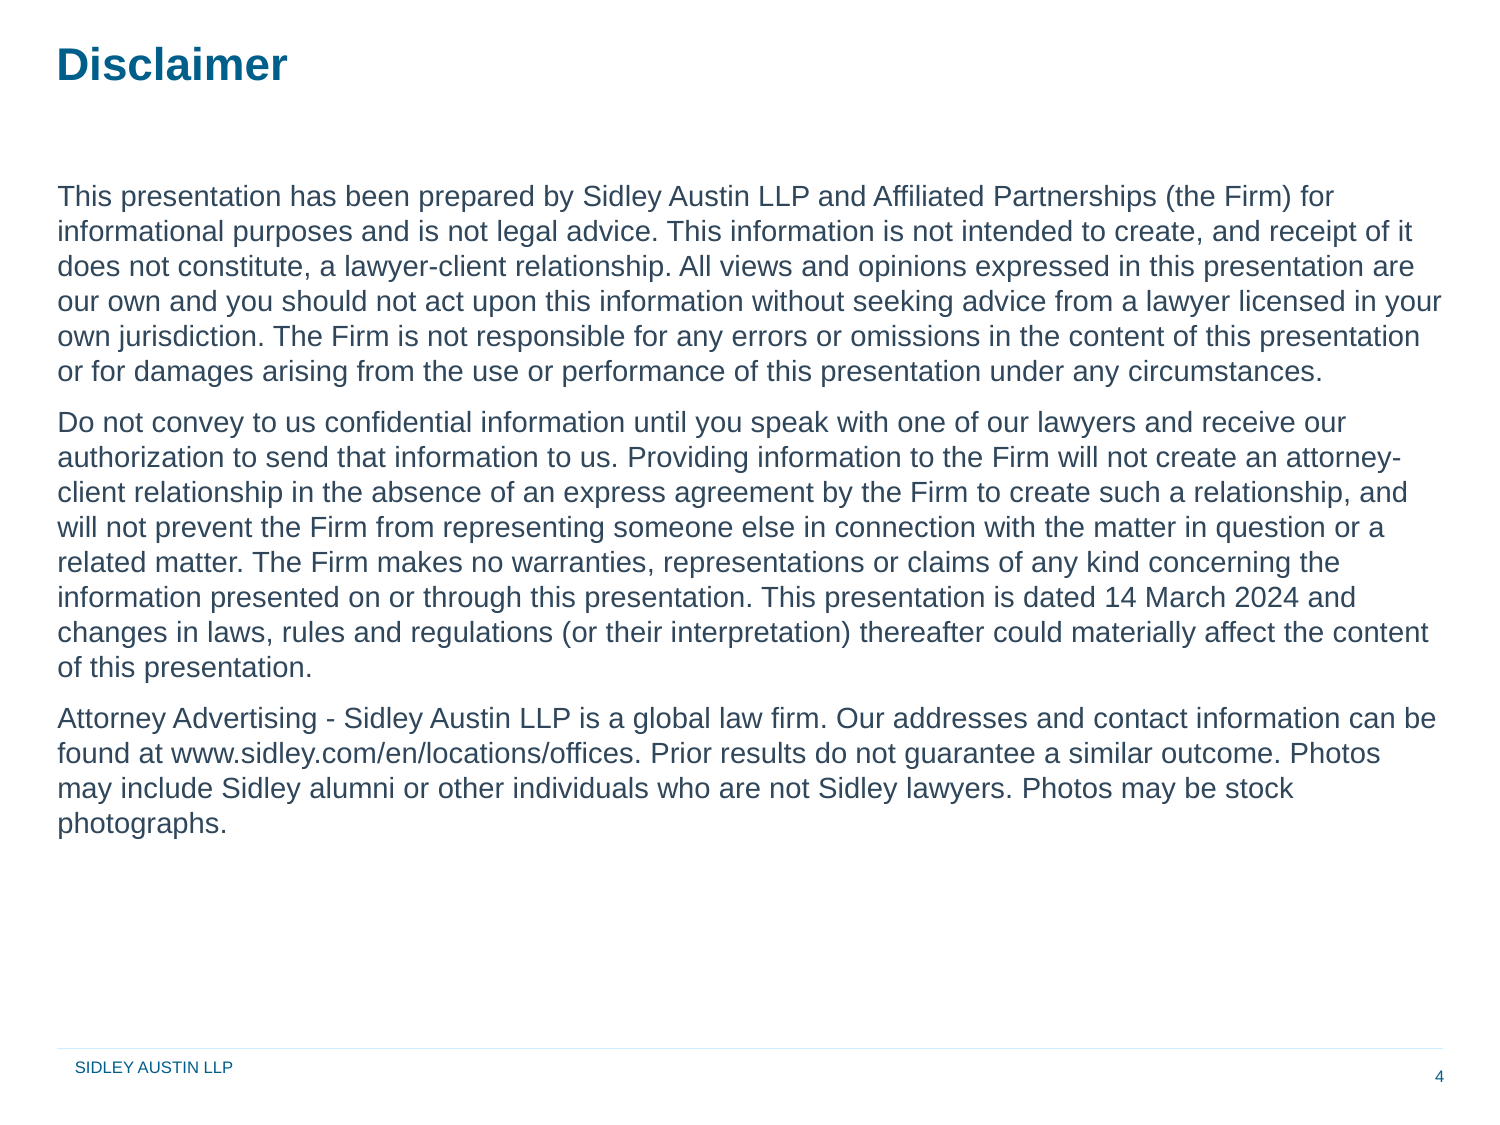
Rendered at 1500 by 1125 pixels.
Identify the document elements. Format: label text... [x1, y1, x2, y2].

footer SIDLEY AUSTIN LLP [60, 1050, 972, 1103]
list This presentation has been prepared by Sidley Austin LLP and Affiliated Partnerships (the Firm) for informational purposes and is not legal advice. This information is not intended to create, and receipt of it does not constitute, a lawyer-client relationship. All views and opinions expressed in this presentation are our own and you should not act upon this information without seeking advice from a lawyer licensed in your own jurisdiction. The Firm is not responsible for any errors or omissions in the content of this presentation or for damages arising from the use or performance of this presentation under any circumstances. Do not convey to us confidential information until you speak with one of our lawyers and receive our authorization to send that information to us. Providing information to the Firm will not create an attorney-client relationship in the absence of an express agreement by the Firm to create such a relationship, and will not prevent the Firm from representing someone else in connection with the matter in question or a related matter. The Firm makes no warranties, representations or claims of any kind concerning the information presented on or through this presentation. This presentation is dated 14 March 2024 and changes in laws, rules and regulations (or their interpretation) thereafter could materially affect the content of this presentation. Attorney Advertising - Sidley Austin LLP is a global law firm. Our addresses and contact information can be found at www.sidley.com/en/locations/offices. Prior results do not guarantee a similar outcome. Photos may include Sidley alumni or other individuals who are not Sidley lawyers. Photos may be stock photographs. [57, 177, 1445, 1025]
title Disclaimer [56, 34, 1444, 141]
slide_number 4 [1006, 1050, 1445, 1103]
